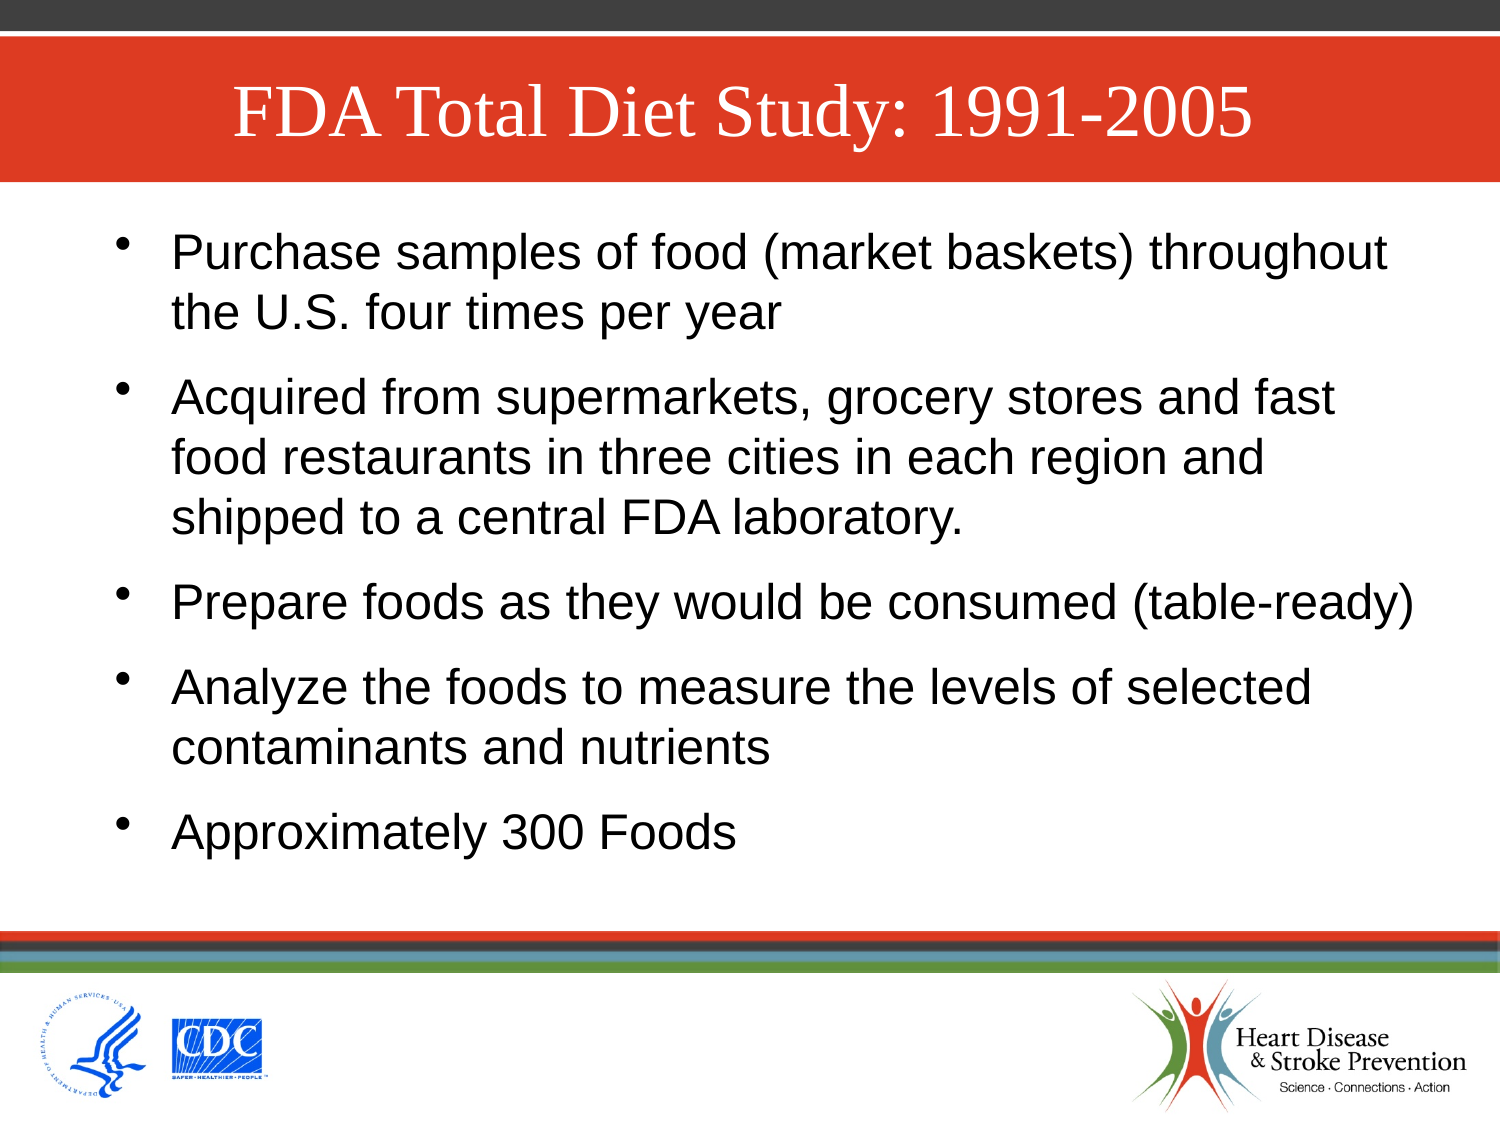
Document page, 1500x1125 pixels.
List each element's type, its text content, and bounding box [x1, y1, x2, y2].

text_box FDA Total Diet Study: 1991-2005 [62, 37, 1425, 175]
text_box Purchase samples of food (market baskets) throughout the U.S. four times per year Acquired from supermarkets, grocery stores and fast food restaurants in three cities in each region and shipped to a central FDA laboratory. Prepare foods as they would be consumed (table-ready) Analyze the foods to measure the levels of selected contaminants and nutrients Approximately 300 Foods [99, 212, 1438, 913]
picture [0, 931, 1500, 1125]
